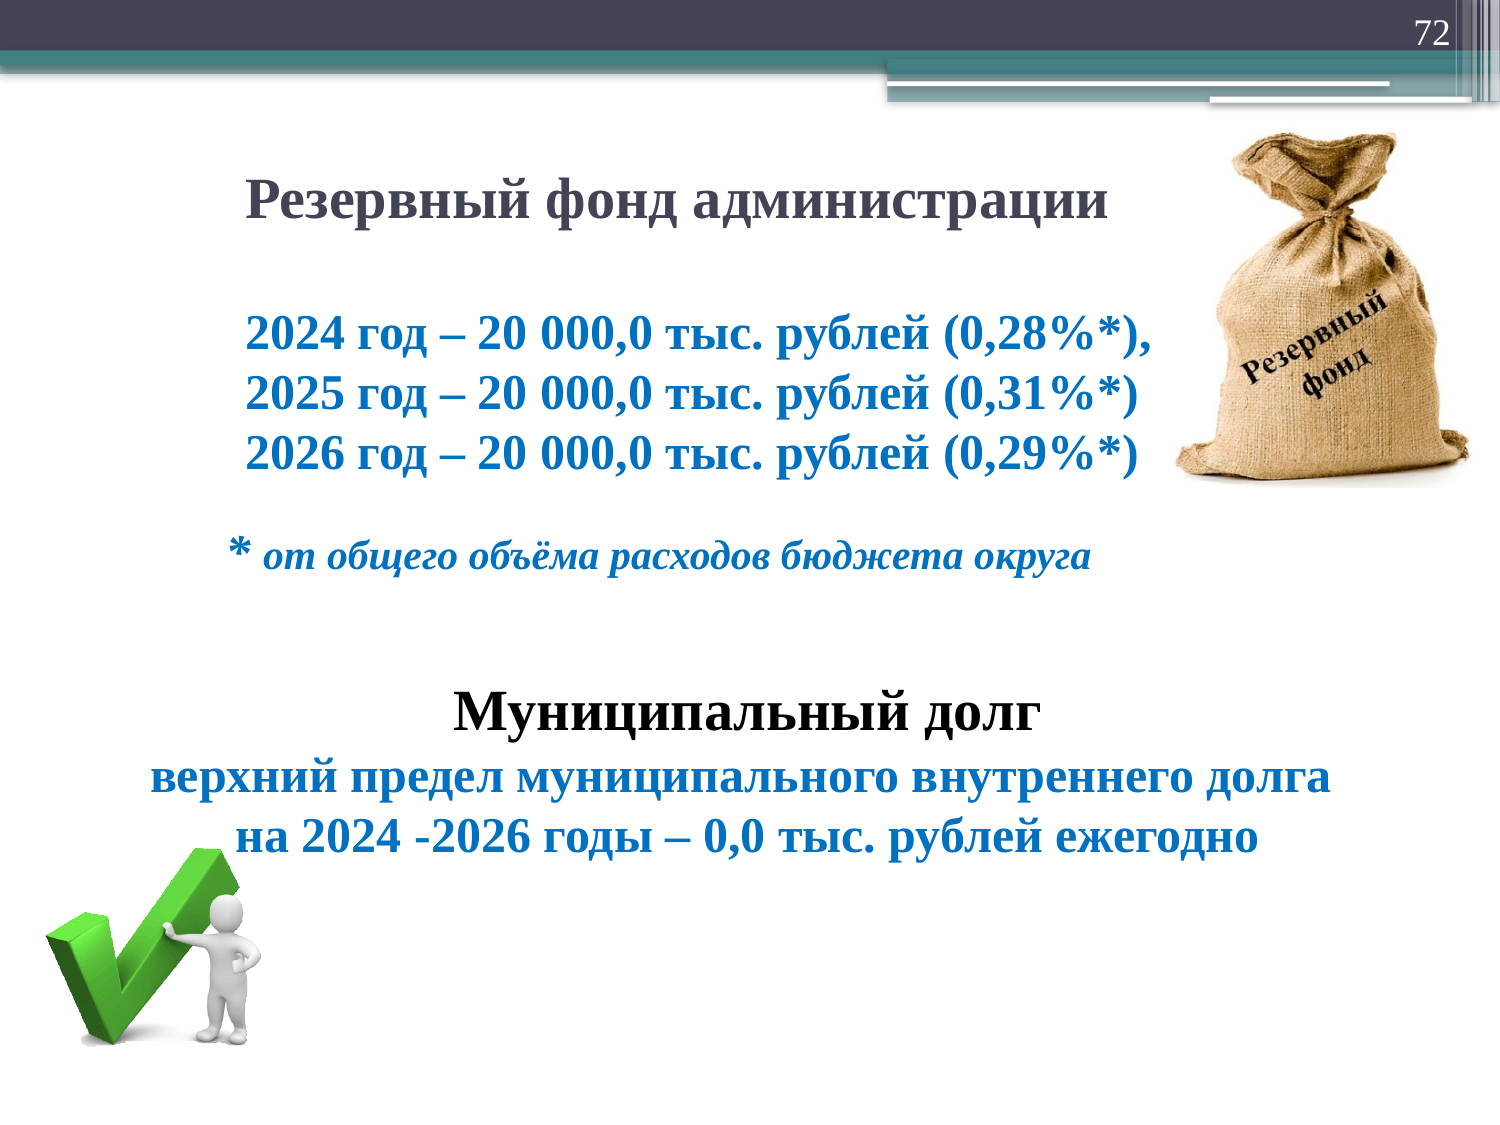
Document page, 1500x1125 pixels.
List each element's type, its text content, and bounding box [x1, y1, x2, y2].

text_box Муниципальный долг верхний предел муниципального внутреннего долга на 2024 -2026 годы – 0,0 тыс. рублей ежегодно [47, 621, 1447, 913]
slide_number 72 [1340, 0, 1466, 61]
picture [1174, 125, 1474, 488]
title Резервный фонд администрации 2024 год – 20 000,0 тыс. рублей (0,28%*), 2025 год – 20 000,0 тыс. рублей (0,31%*) 2026 год – 20 000,0 тыс. рублей (0,29%*) [230, 196, 1237, 504]
picture [0, 798, 305, 1104]
text_box * от общего объёма расходов бюджета округа [76, 541, 1241, 619]
